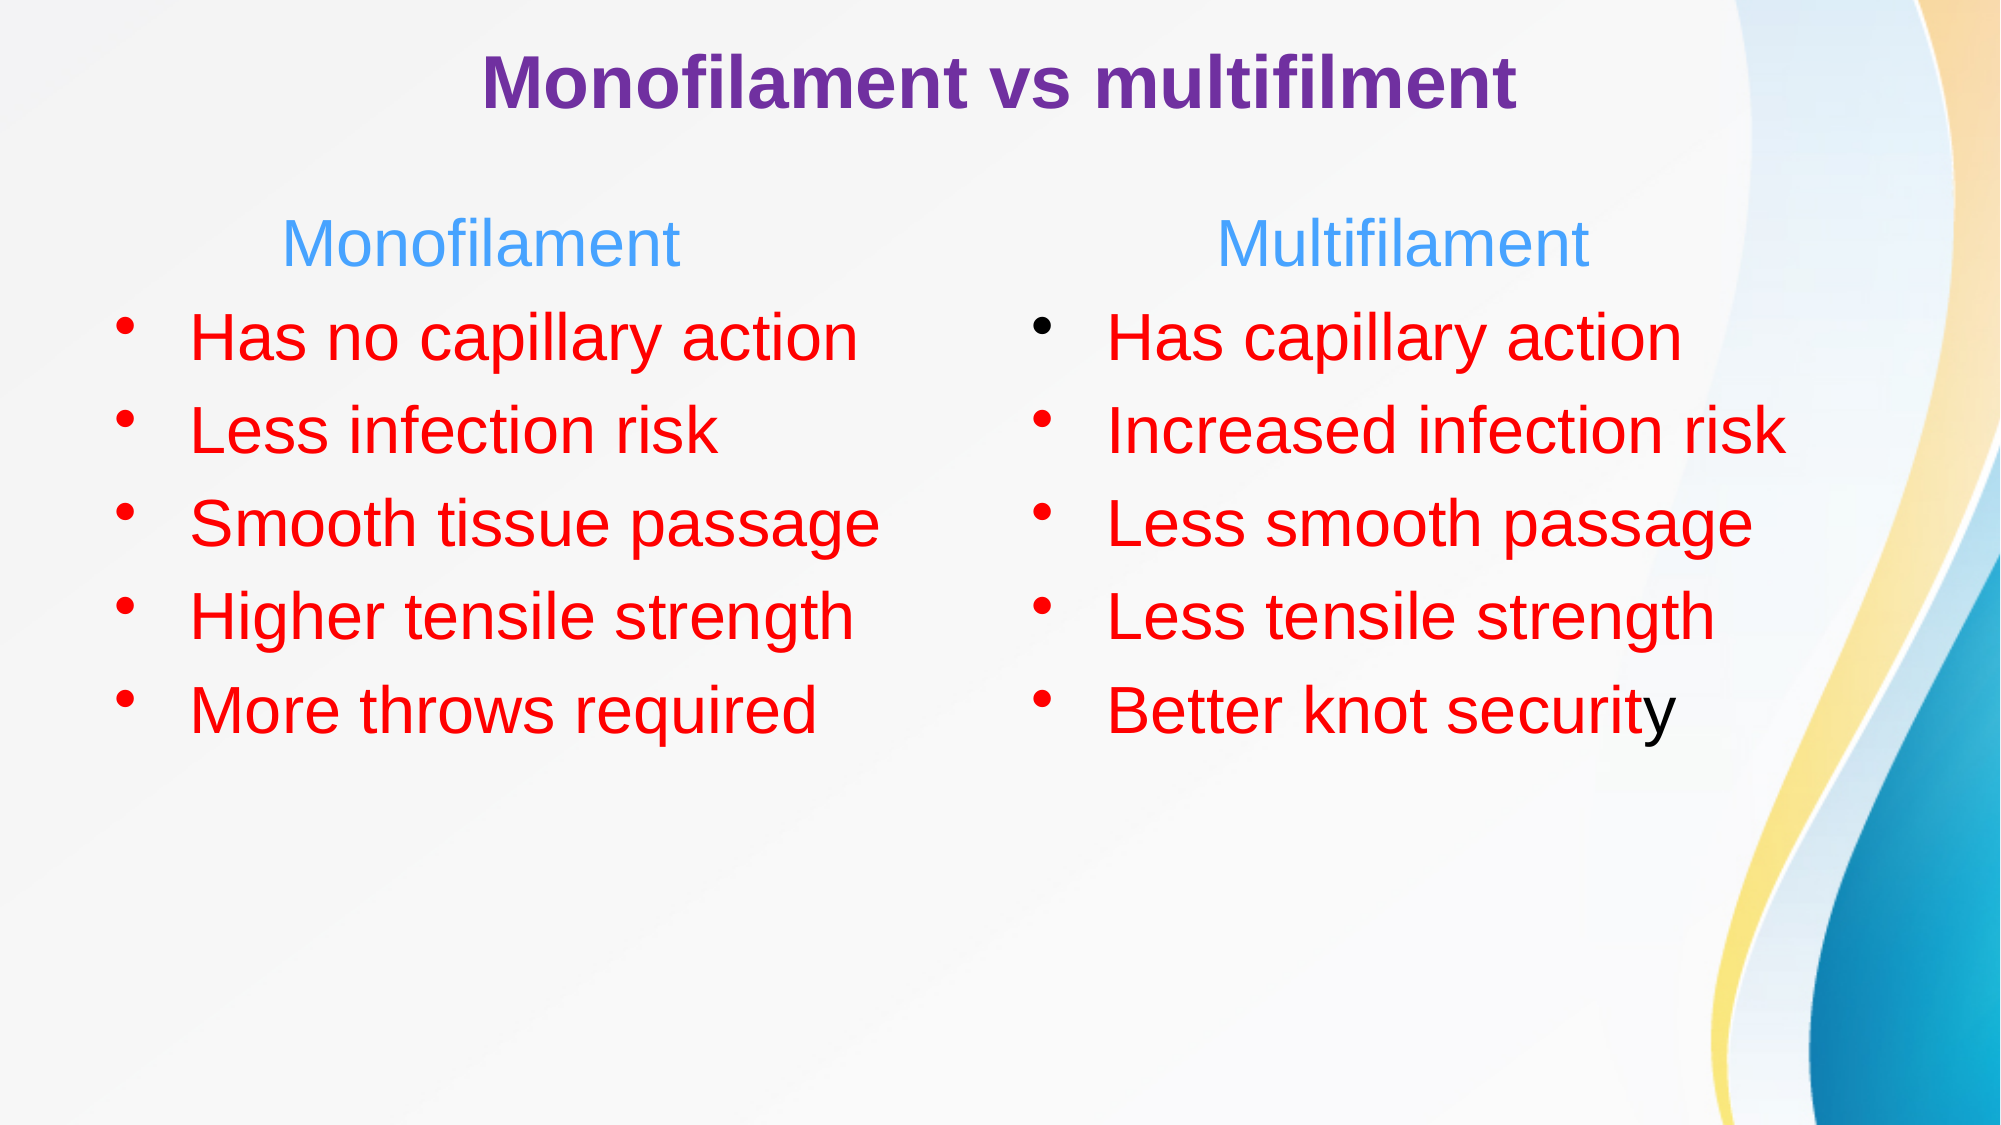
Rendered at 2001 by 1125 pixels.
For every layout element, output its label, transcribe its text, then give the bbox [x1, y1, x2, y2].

list Monofilament Has no capillary action Less infection risk Smooth tissue passage Higher tensile strength More throws required [99, 192, 984, 1006]
list Multifilament Has capillary action Increased infection risk Less smooth passage Less tensile strength Better knot security [1016, 192, 1901, 1006]
title Monofilament vs multifilment [99, 30, 1901, 127]
picture [0, 0, 2001, 1125]
